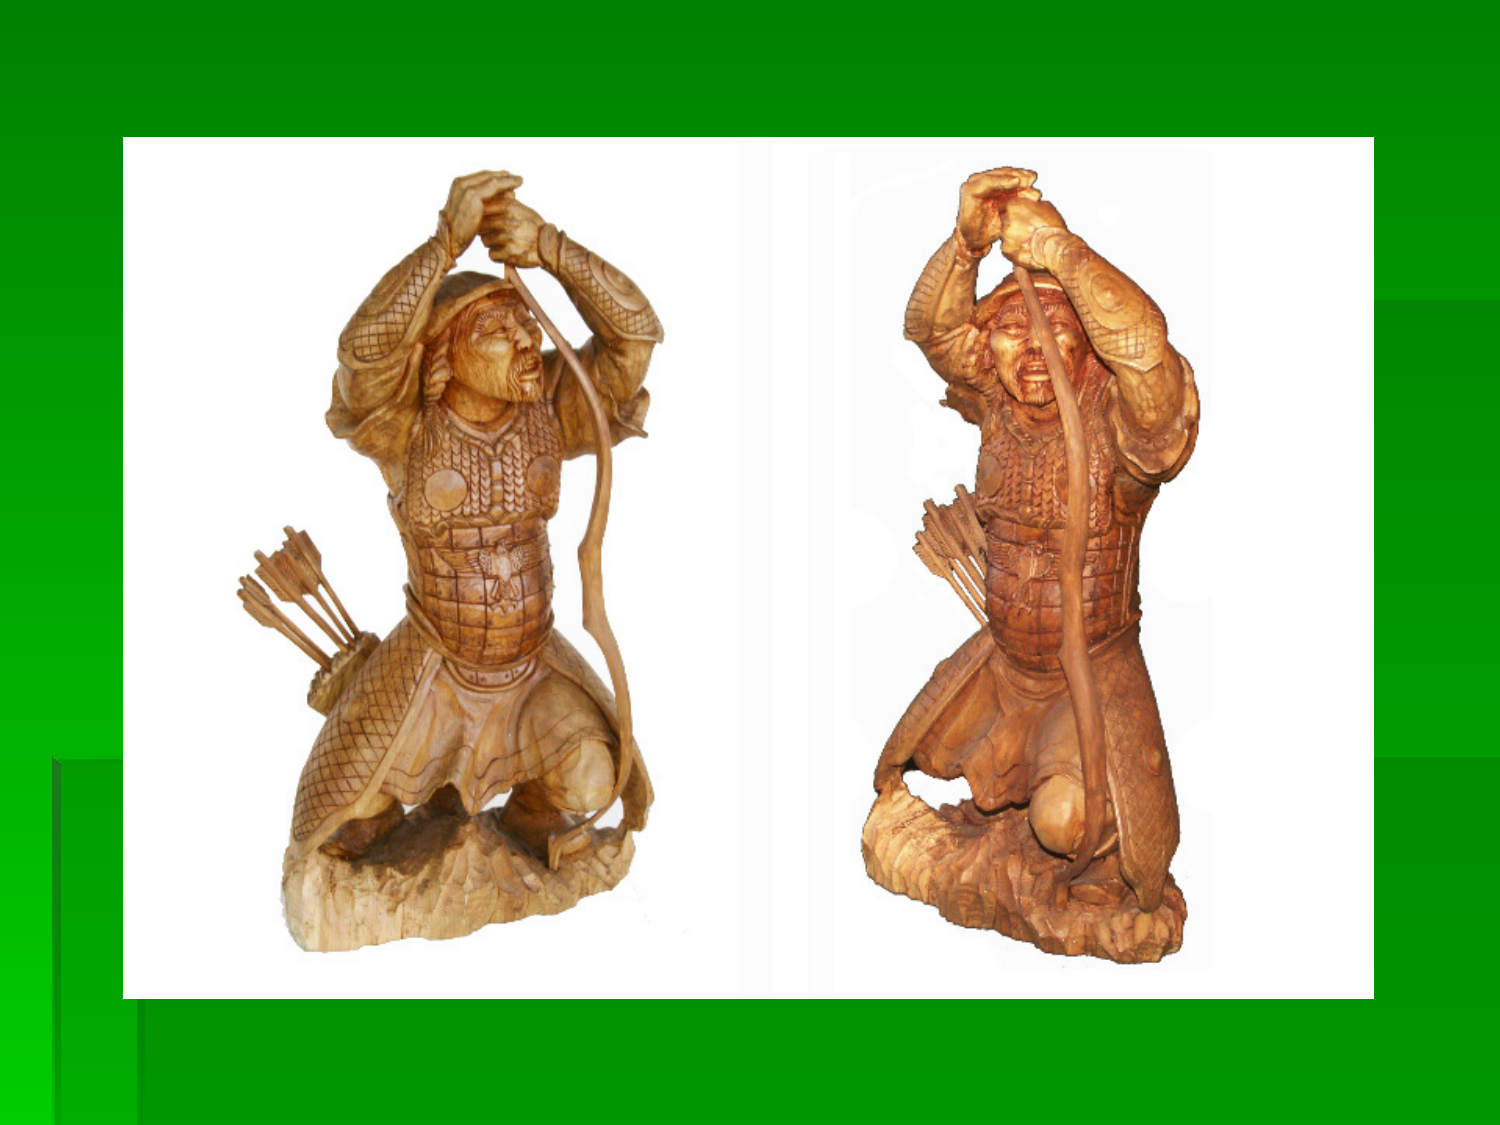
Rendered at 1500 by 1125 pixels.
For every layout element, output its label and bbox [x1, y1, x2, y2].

picture [123, 136, 1375, 999]
